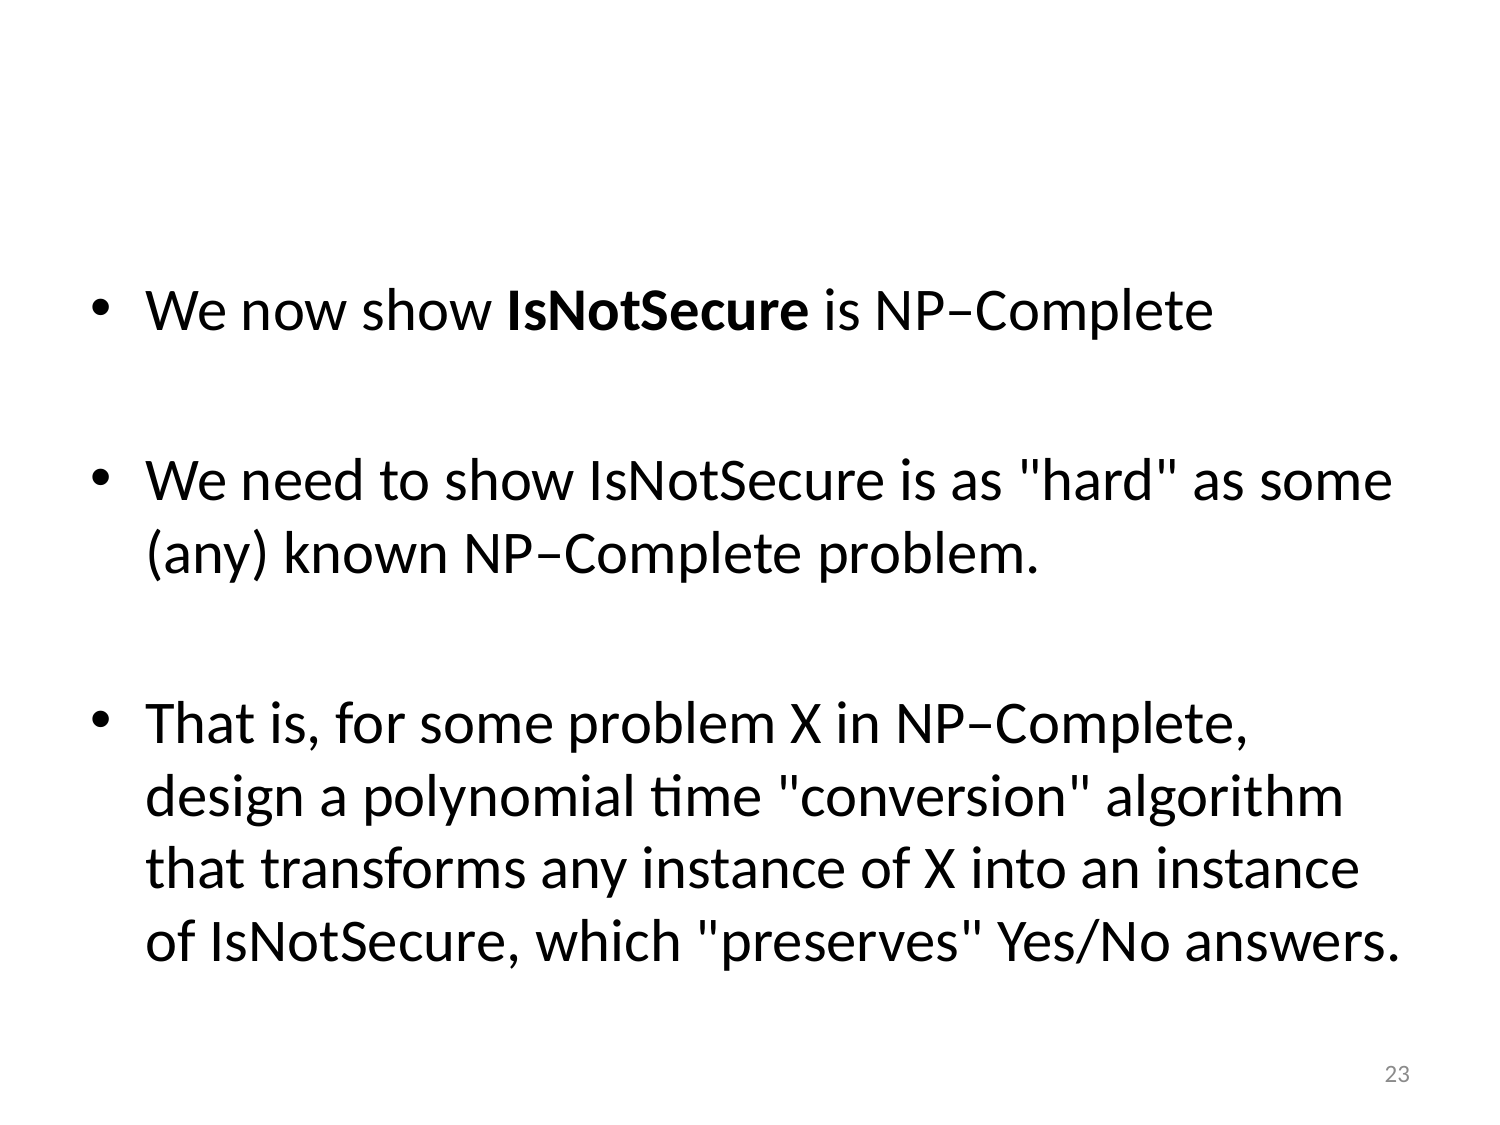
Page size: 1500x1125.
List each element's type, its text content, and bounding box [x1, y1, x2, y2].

slide_number 23 [1074, 1042, 1425, 1103]
list We now show IsNotSecure is NP–Complete We need to show IsNotSecure is as "hard" as some (any) known NP–Complete problem. That is, for some problem X in NP–Complete, design a polynomial time "conversion" algorithm that transforms any instance of X into an instance of IsNotSecure, which "preserves" Yes/No answers. [75, 262, 1425, 1005]
